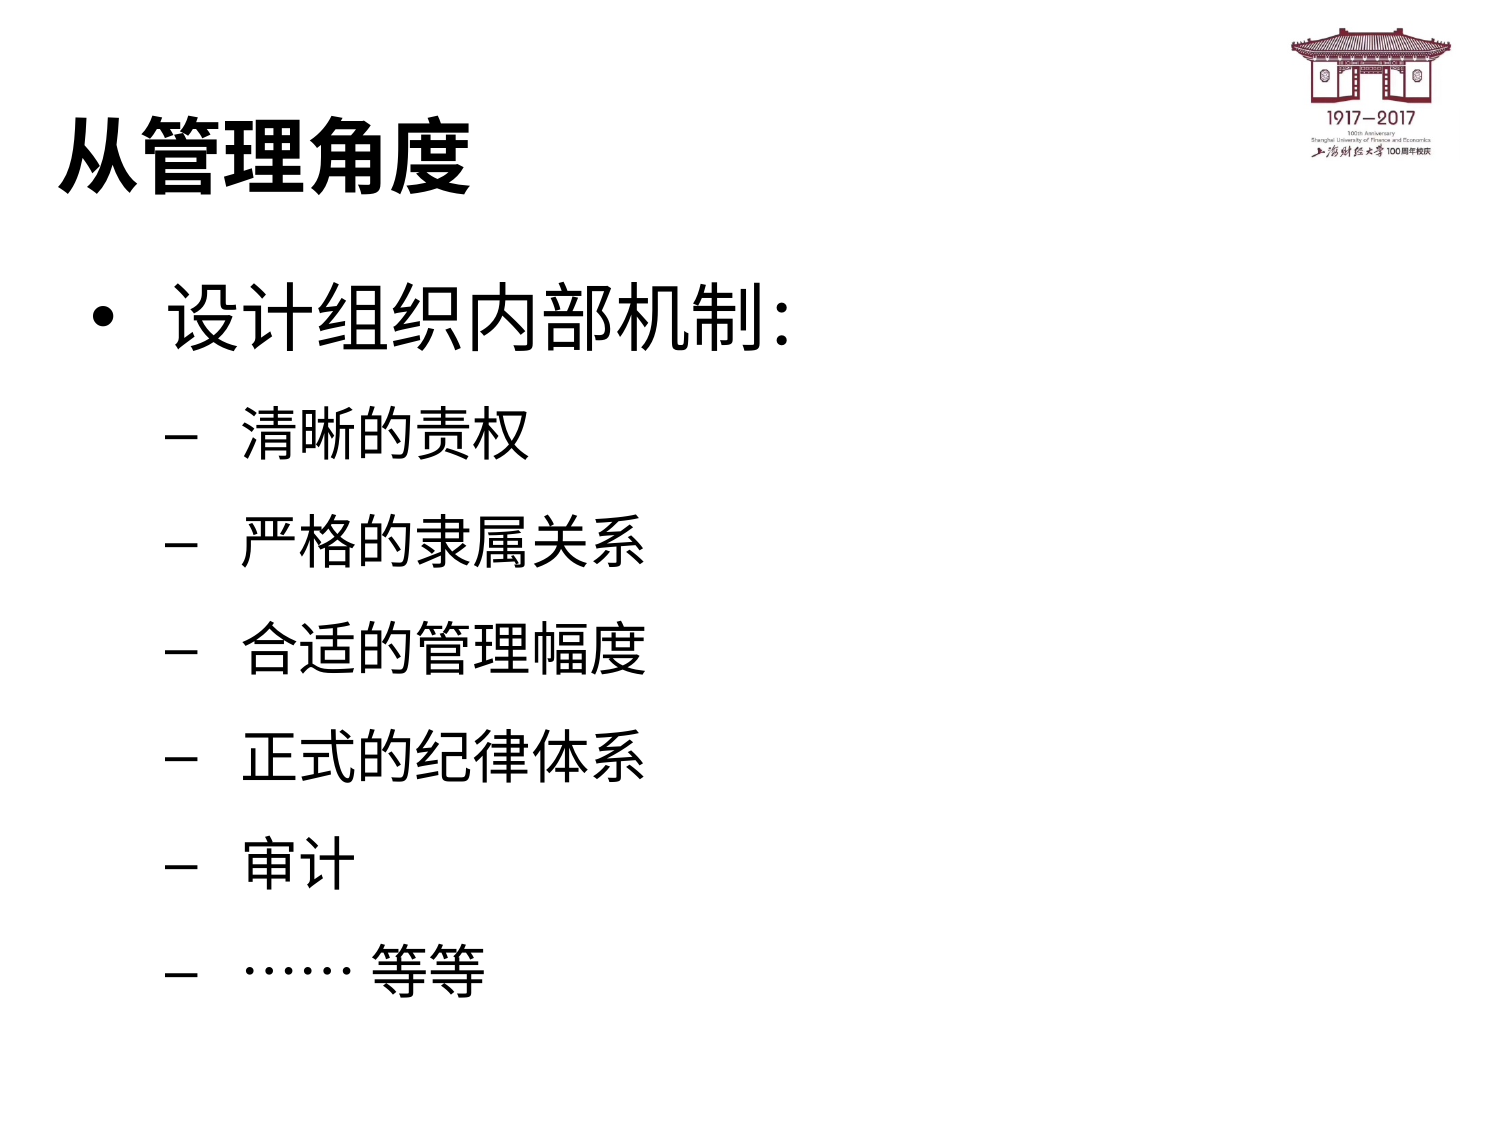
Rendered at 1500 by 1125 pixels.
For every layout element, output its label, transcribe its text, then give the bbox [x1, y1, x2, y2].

title 从管理角度 [41, 90, 1392, 219]
list 设计组织内部机制： 清晰的责权 严格的隶属关系 合适的管理幅度 正式的纪律体系 审计 ……等等 [75, 262, 1425, 1013]
picture [1281, 0, 1460, 161]
